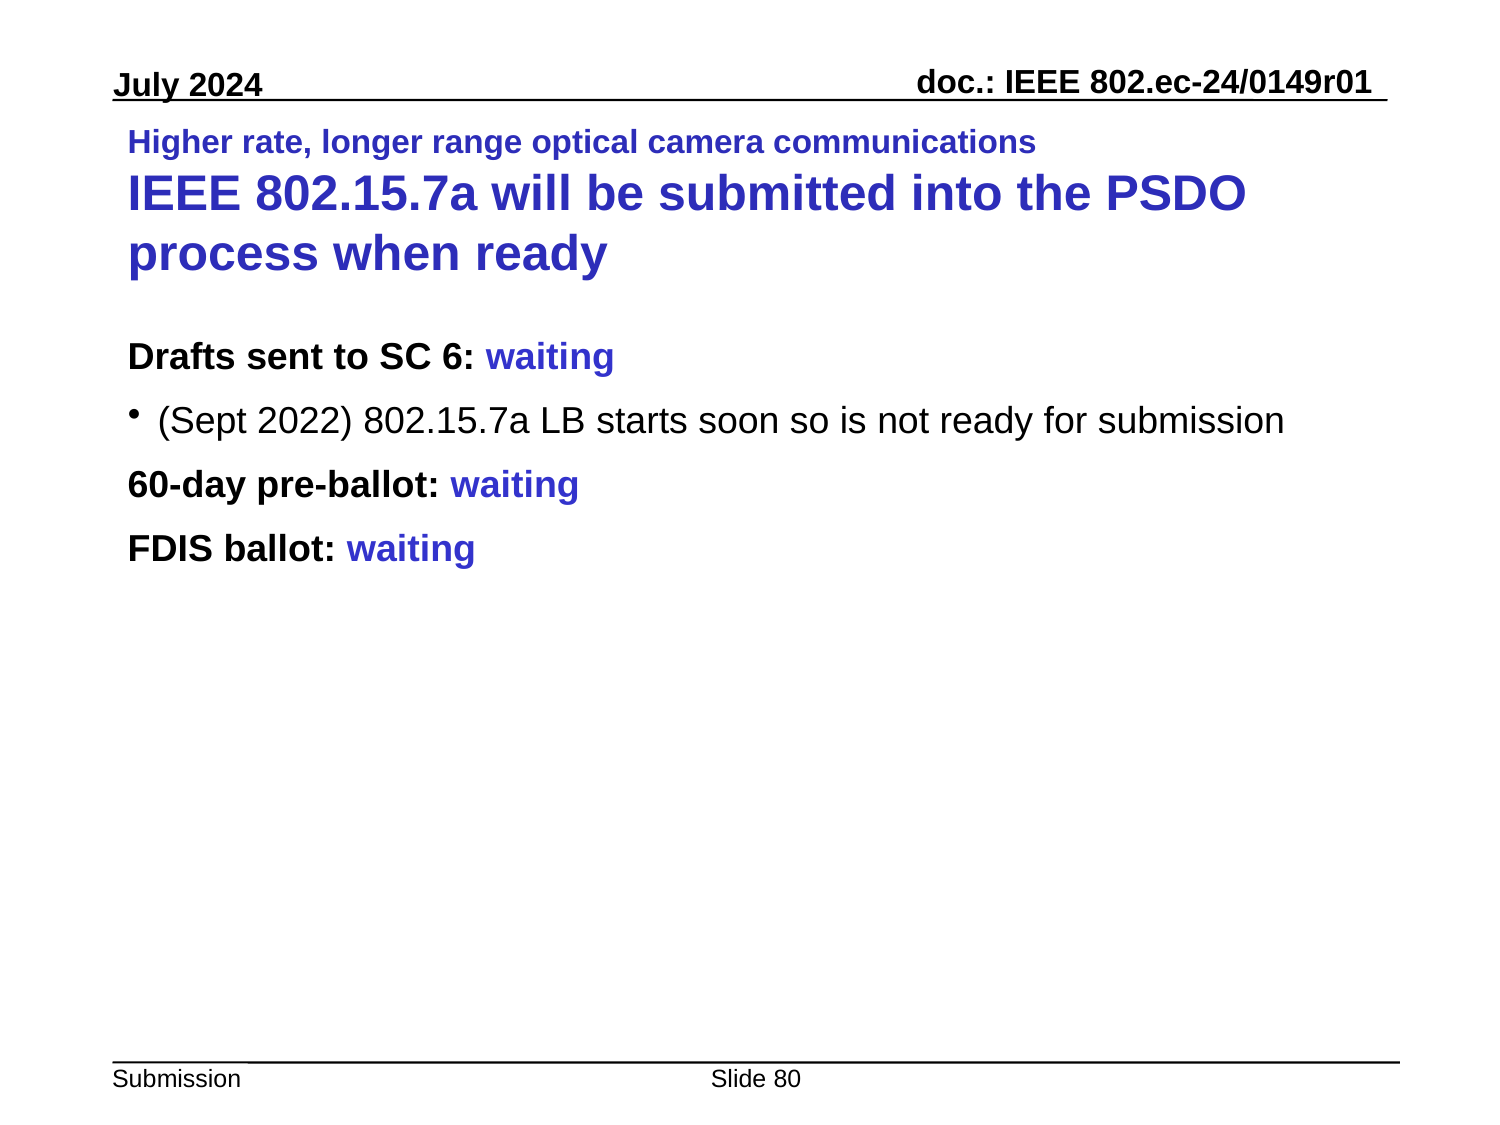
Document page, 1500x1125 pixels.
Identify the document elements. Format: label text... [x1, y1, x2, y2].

list Drafts sent to SC 6: waiting (Sept 2022) 802.15.7a LB starts soon so is not ready for submission 60-day pre-ballot: waiting FDIS ballot: waiting [112, 324, 1388, 1000]
title Higher rate, longer range optical camera communications IEEE 802.15.7a will be submitted into the PSDO process when ready [112, 112, 1388, 288]
slide_number Slide 80 [709, 1061, 803, 1093]
